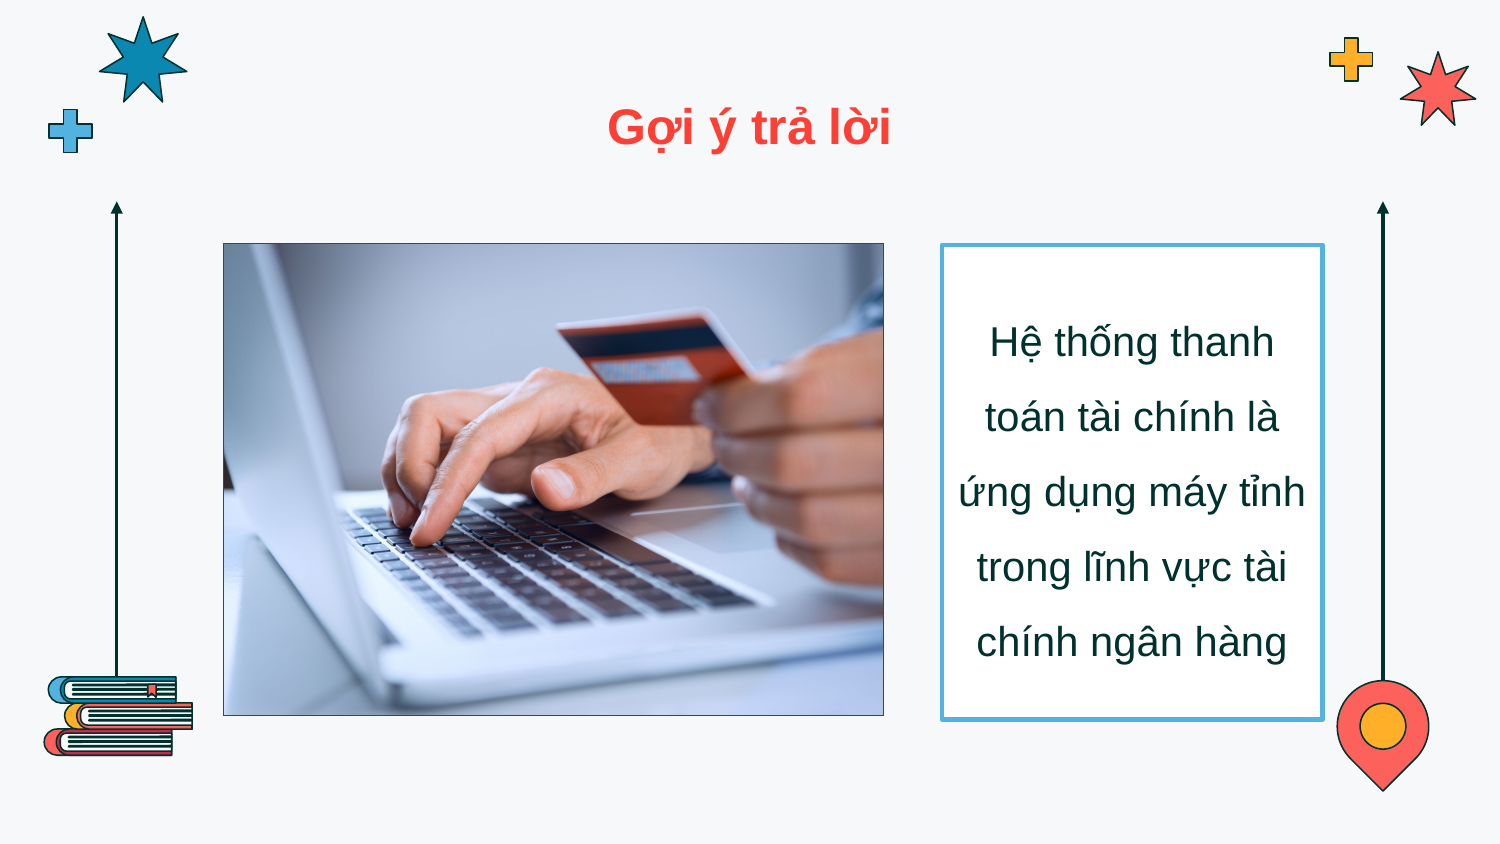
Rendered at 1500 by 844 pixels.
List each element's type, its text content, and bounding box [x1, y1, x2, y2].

title Gợi ý trả lời [118, 77, 1382, 172]
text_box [43, 676, 193, 756]
picture [223, 242, 884, 716]
text_box Hệ thống thanh toán tài chính là ứng dụng máy tỉnh trong lĩnh vực tài chính ngân hàng [940, 243, 1325, 722]
